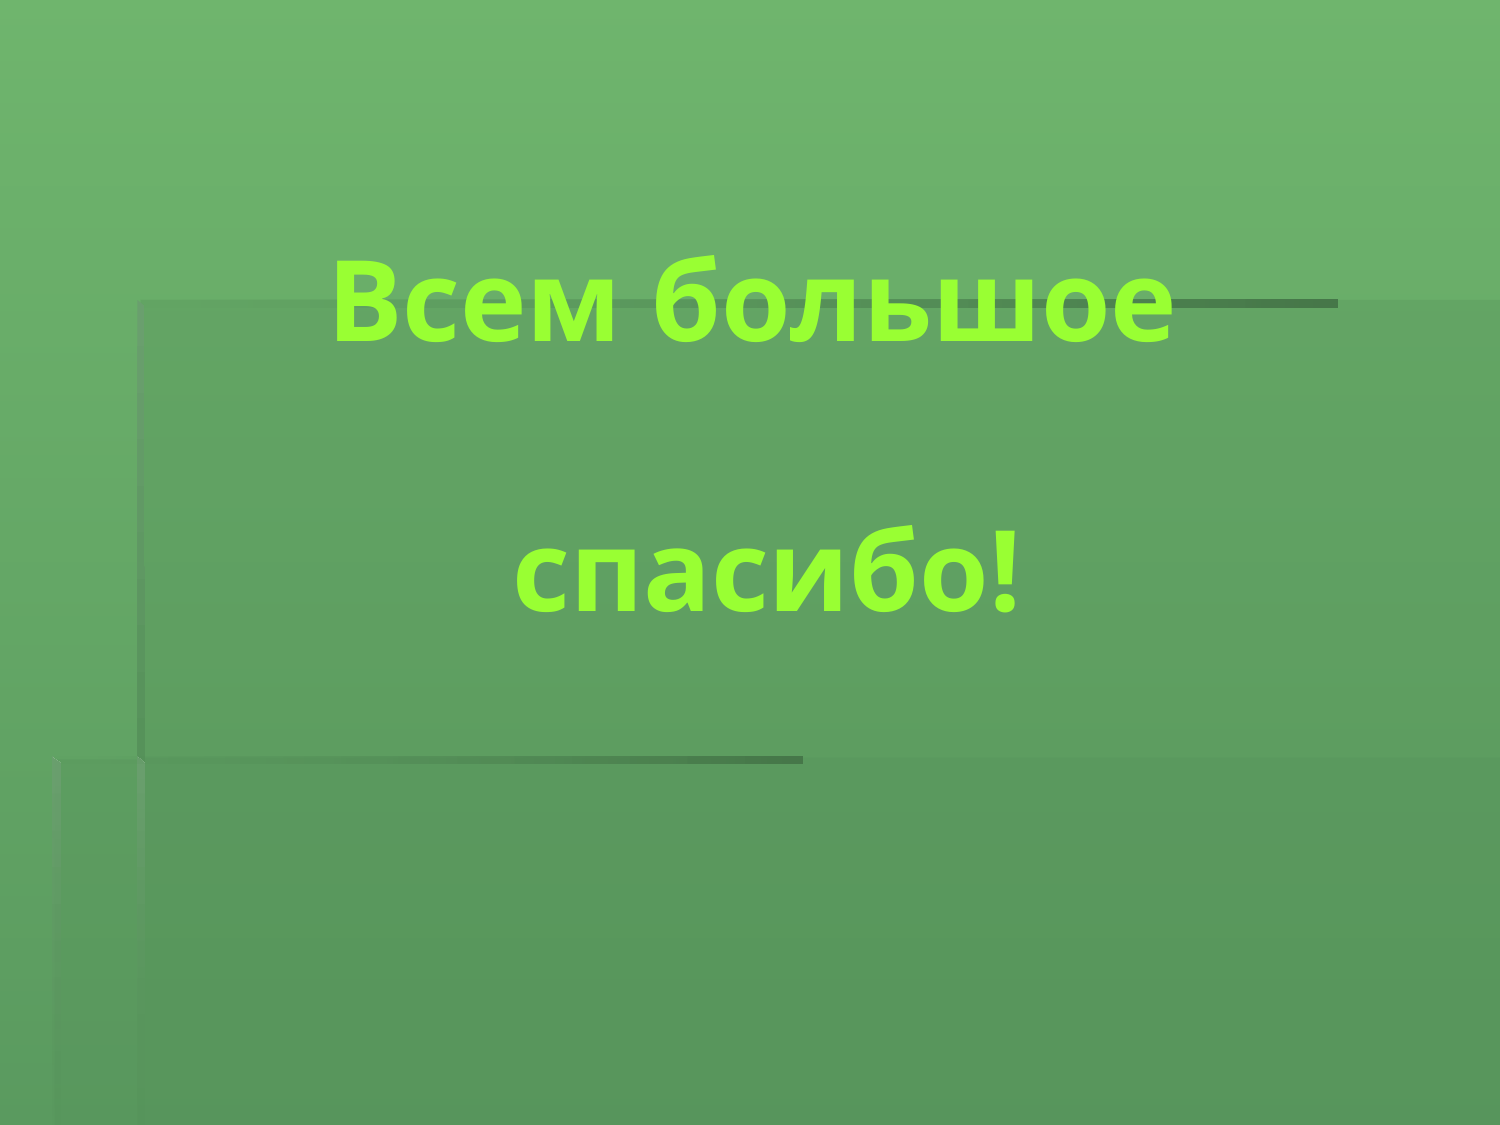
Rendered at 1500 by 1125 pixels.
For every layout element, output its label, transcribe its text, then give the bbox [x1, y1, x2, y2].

title Всем большое спасибо! [64, 314, 1441, 550]
